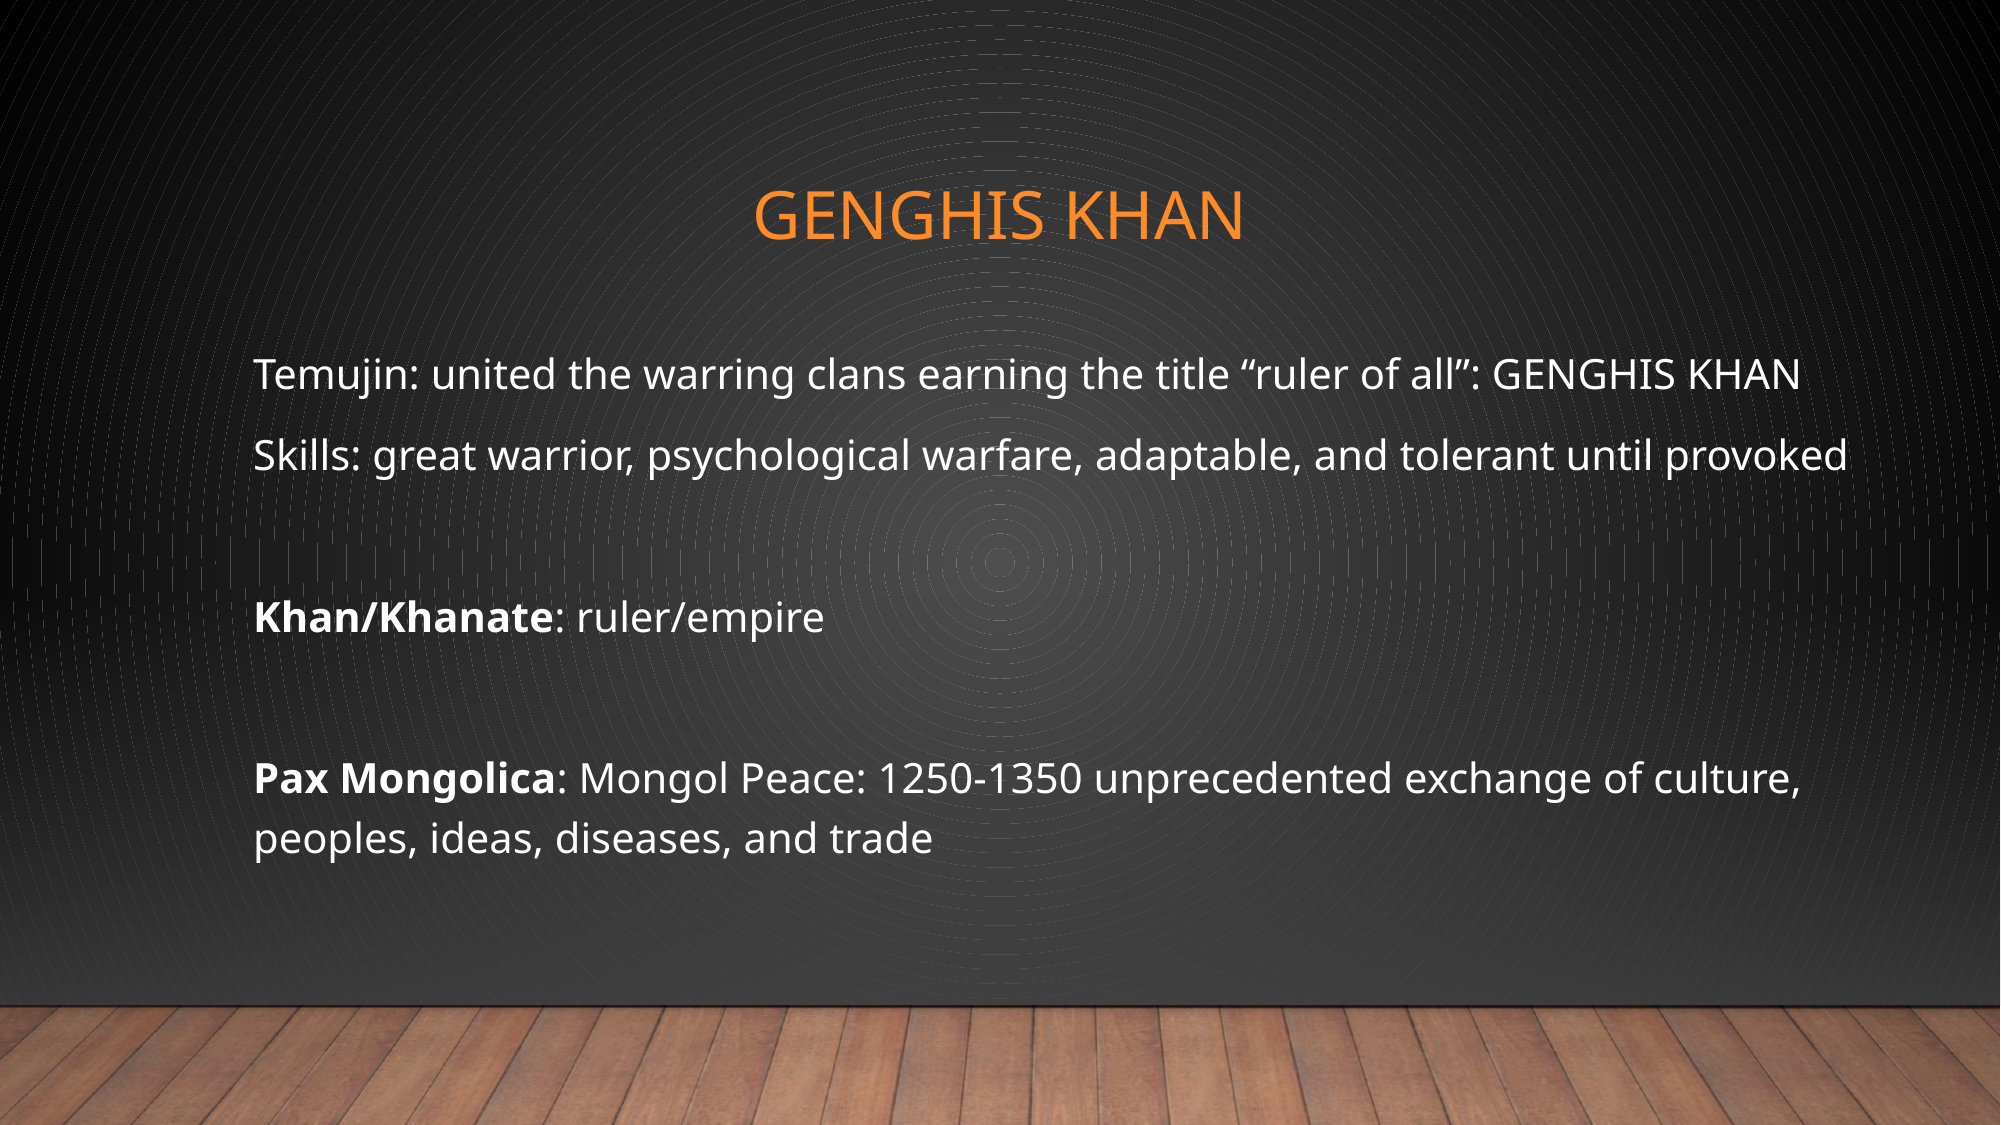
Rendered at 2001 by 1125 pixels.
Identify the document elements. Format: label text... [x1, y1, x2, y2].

list Temujin: united the warring clans earning the title “ruler of all”: GENGHIS KHAN Skills: great warrior, psychological warfare, adaptable, and tolerant until provoked Khan/Khanate: ruler/empire Pax Mongolica: Mongol Peace: 1250-1350 unprecedented exchange of culture, peoples, ideas, diseases, and trade [238, 330, 1907, 897]
title Genghis Khan [238, 131, 1763, 305]
picture [0, 1005, 2000, 1125]
